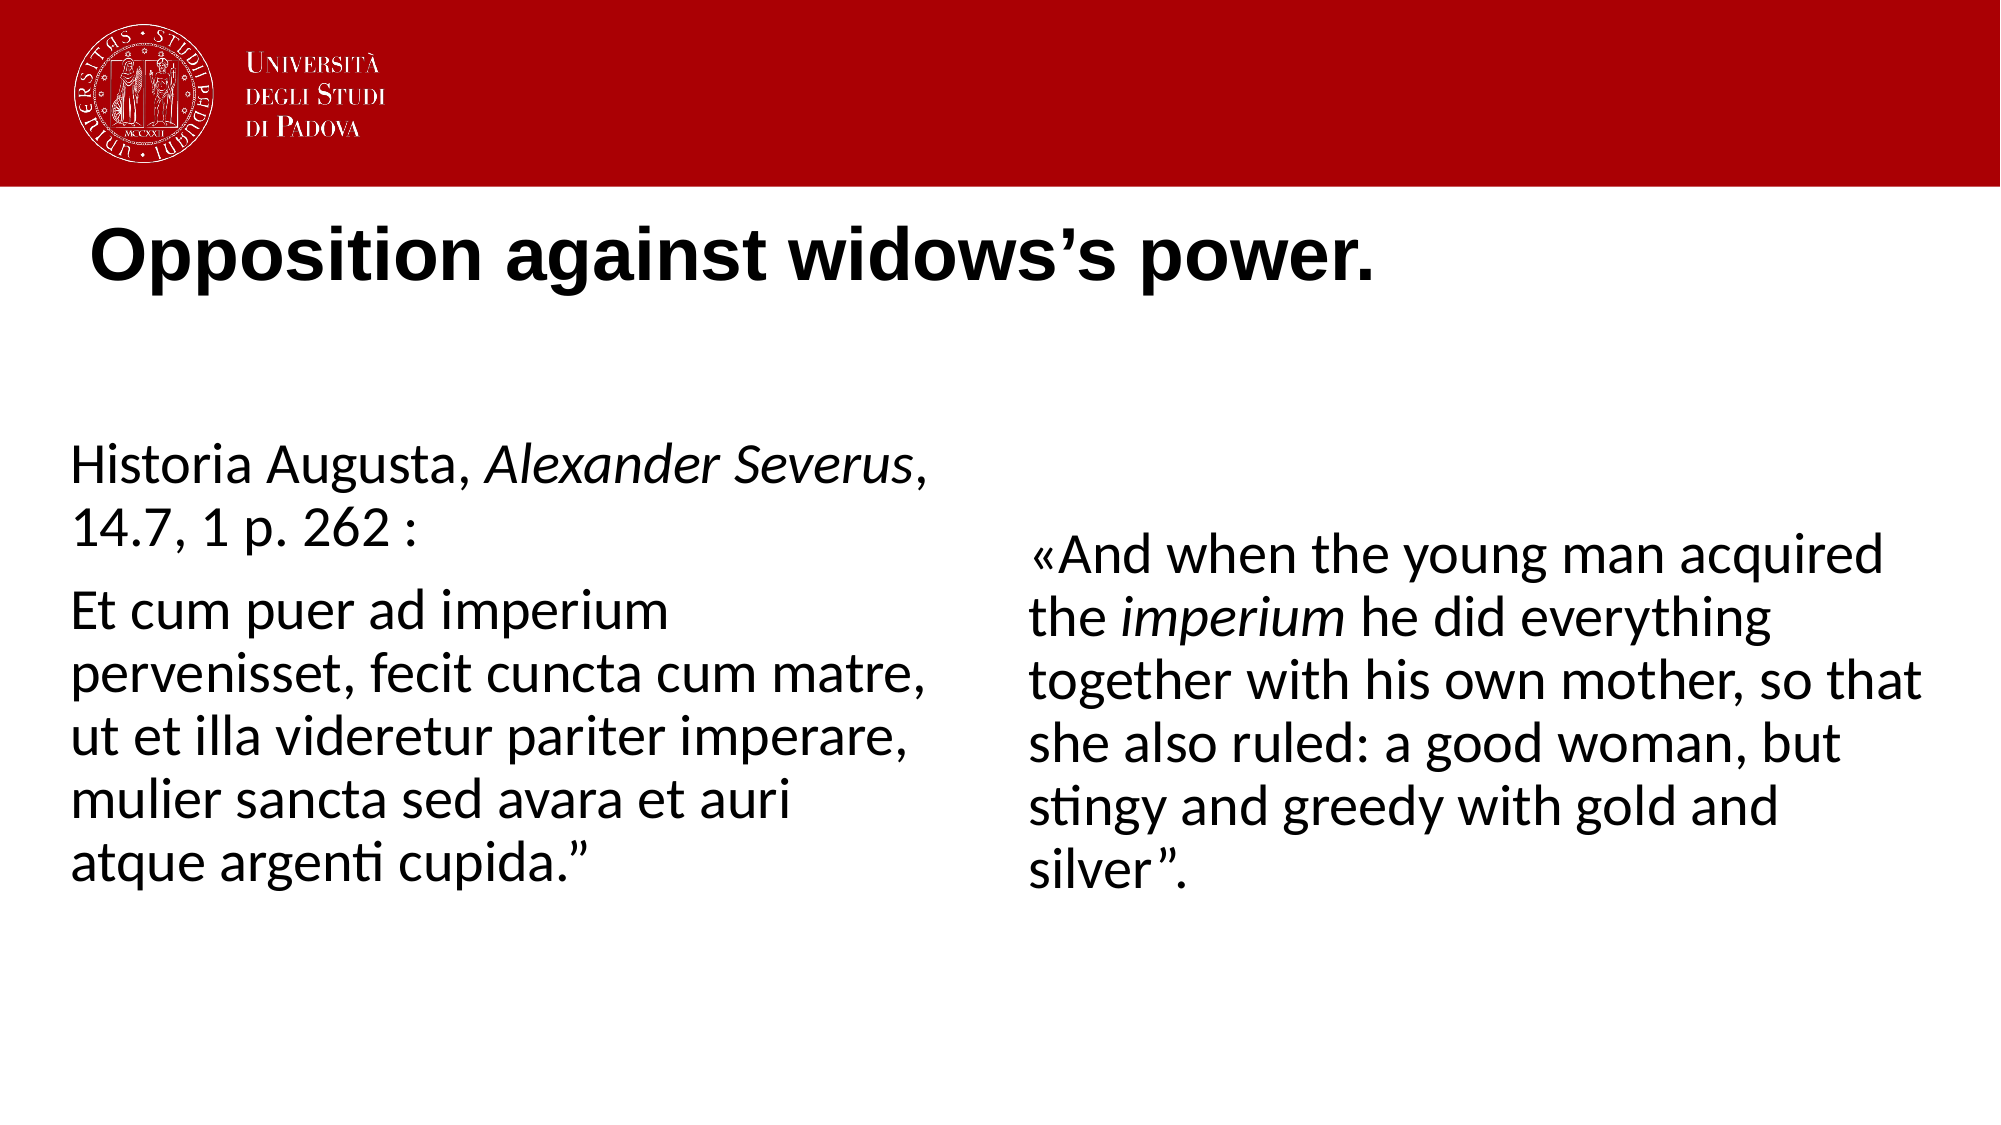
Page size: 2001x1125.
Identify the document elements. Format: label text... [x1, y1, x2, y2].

picture [74, 24, 385, 163]
list «And when the young man acquired the imperium he did everything together with his own mother, so that she also ruled: a good woman, but stingy and greedy with gold and silver”. [1013, 425, 1943, 918]
title Opposition against widows’s power. [74, 189, 2000, 324]
list Historia Augusta, Alexander Severus, 14.7, 1 p. 262 : Et cum puer ad imperium pervenisset, fecit cuncta cum matre, ut et illa videretur pariter imperare, mulier sancta sed avara et auri atque argenti cupida.” [55, 425, 948, 1013]
